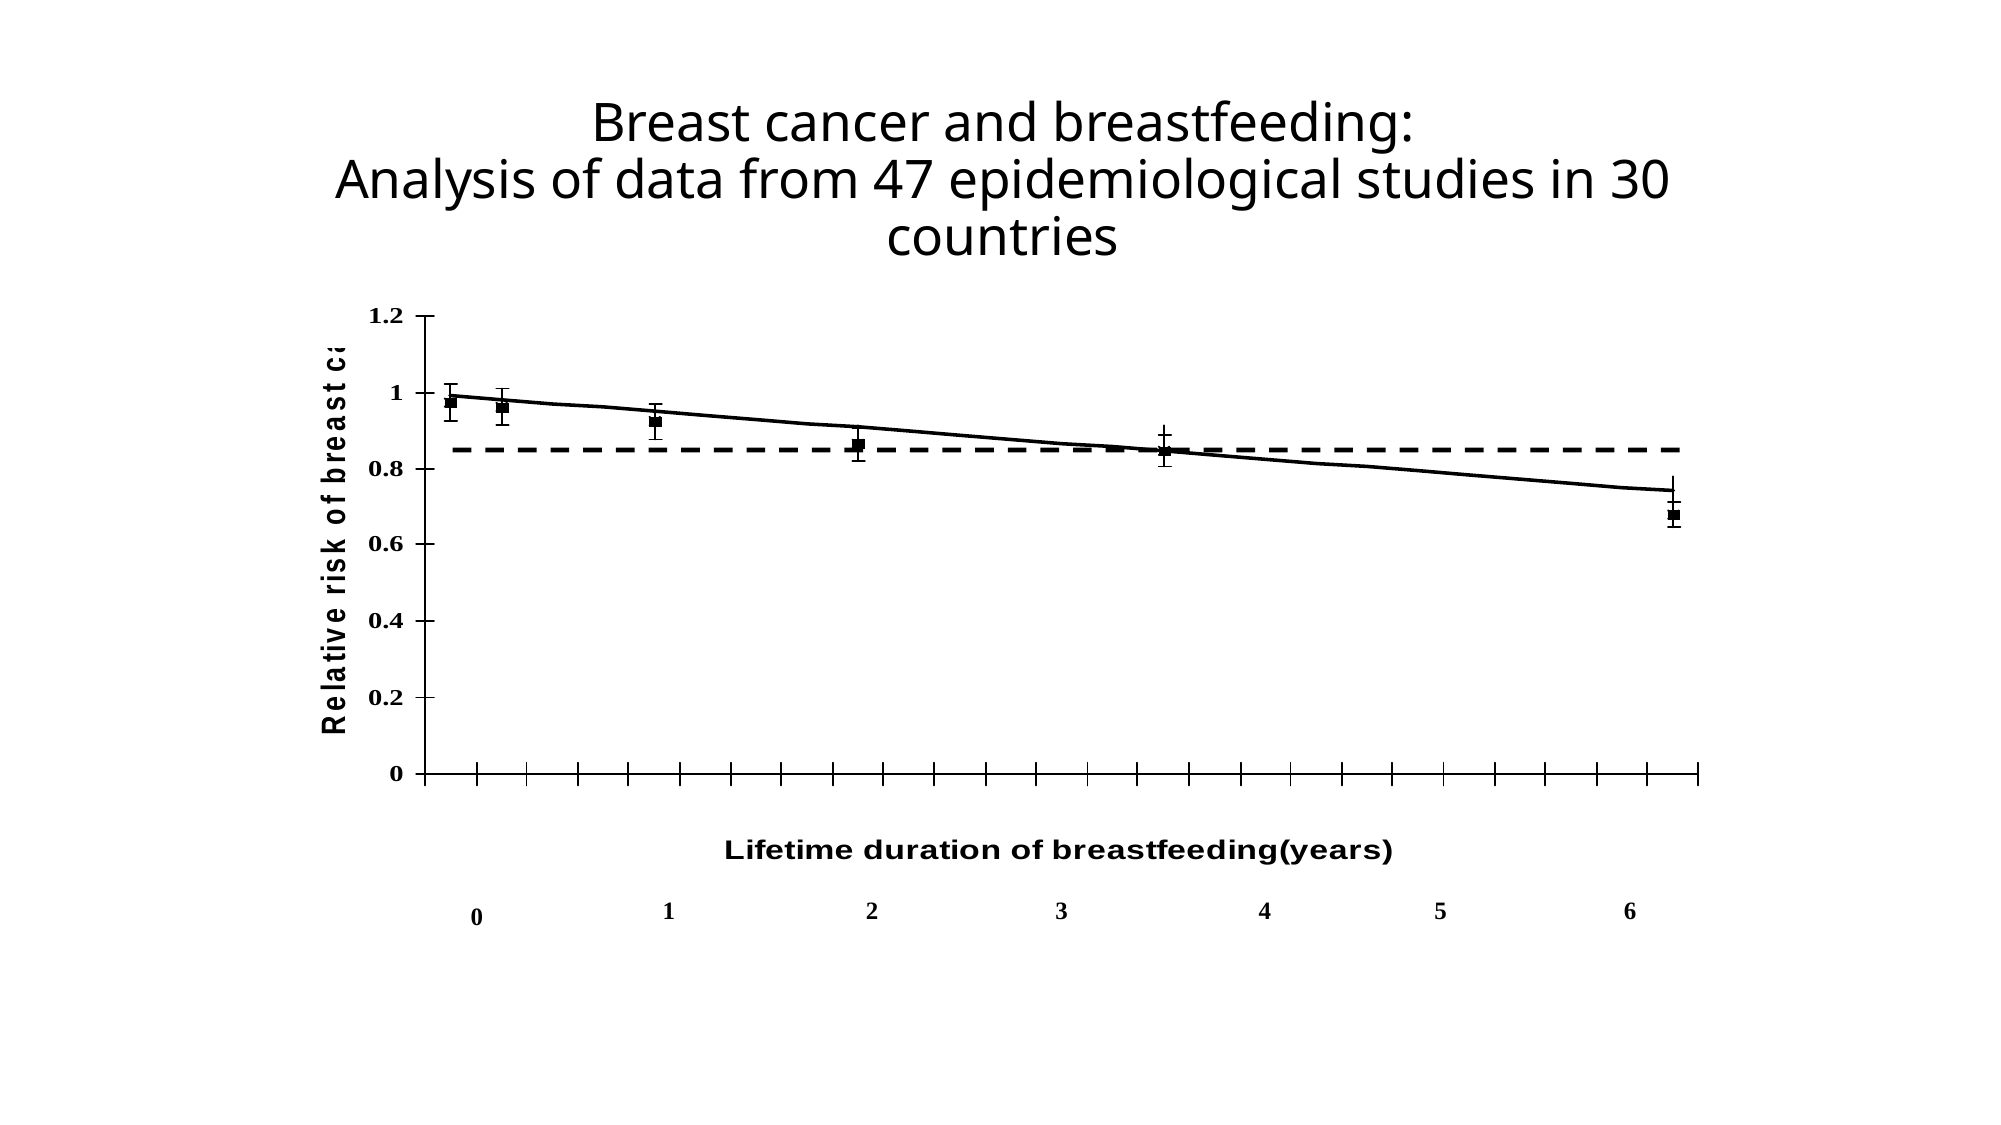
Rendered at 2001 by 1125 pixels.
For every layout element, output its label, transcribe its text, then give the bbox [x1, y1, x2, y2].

text_box 1 [648, 888, 691, 933]
text_box 0 [455, 893, 499, 939]
title Breast cancer and breastfeeding: Analysis of data from 47 epidemiological studies in 30 countries [262, 87, 1743, 275]
text_box 6 [1609, 888, 1652, 933]
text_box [271, 274, 1725, 888]
text_box 3 [1040, 888, 1083, 933]
text_box 2 [851, 888, 894, 933]
text_box 4 [1243, 888, 1287, 933]
text_box 5 [1419, 888, 1462, 933]
